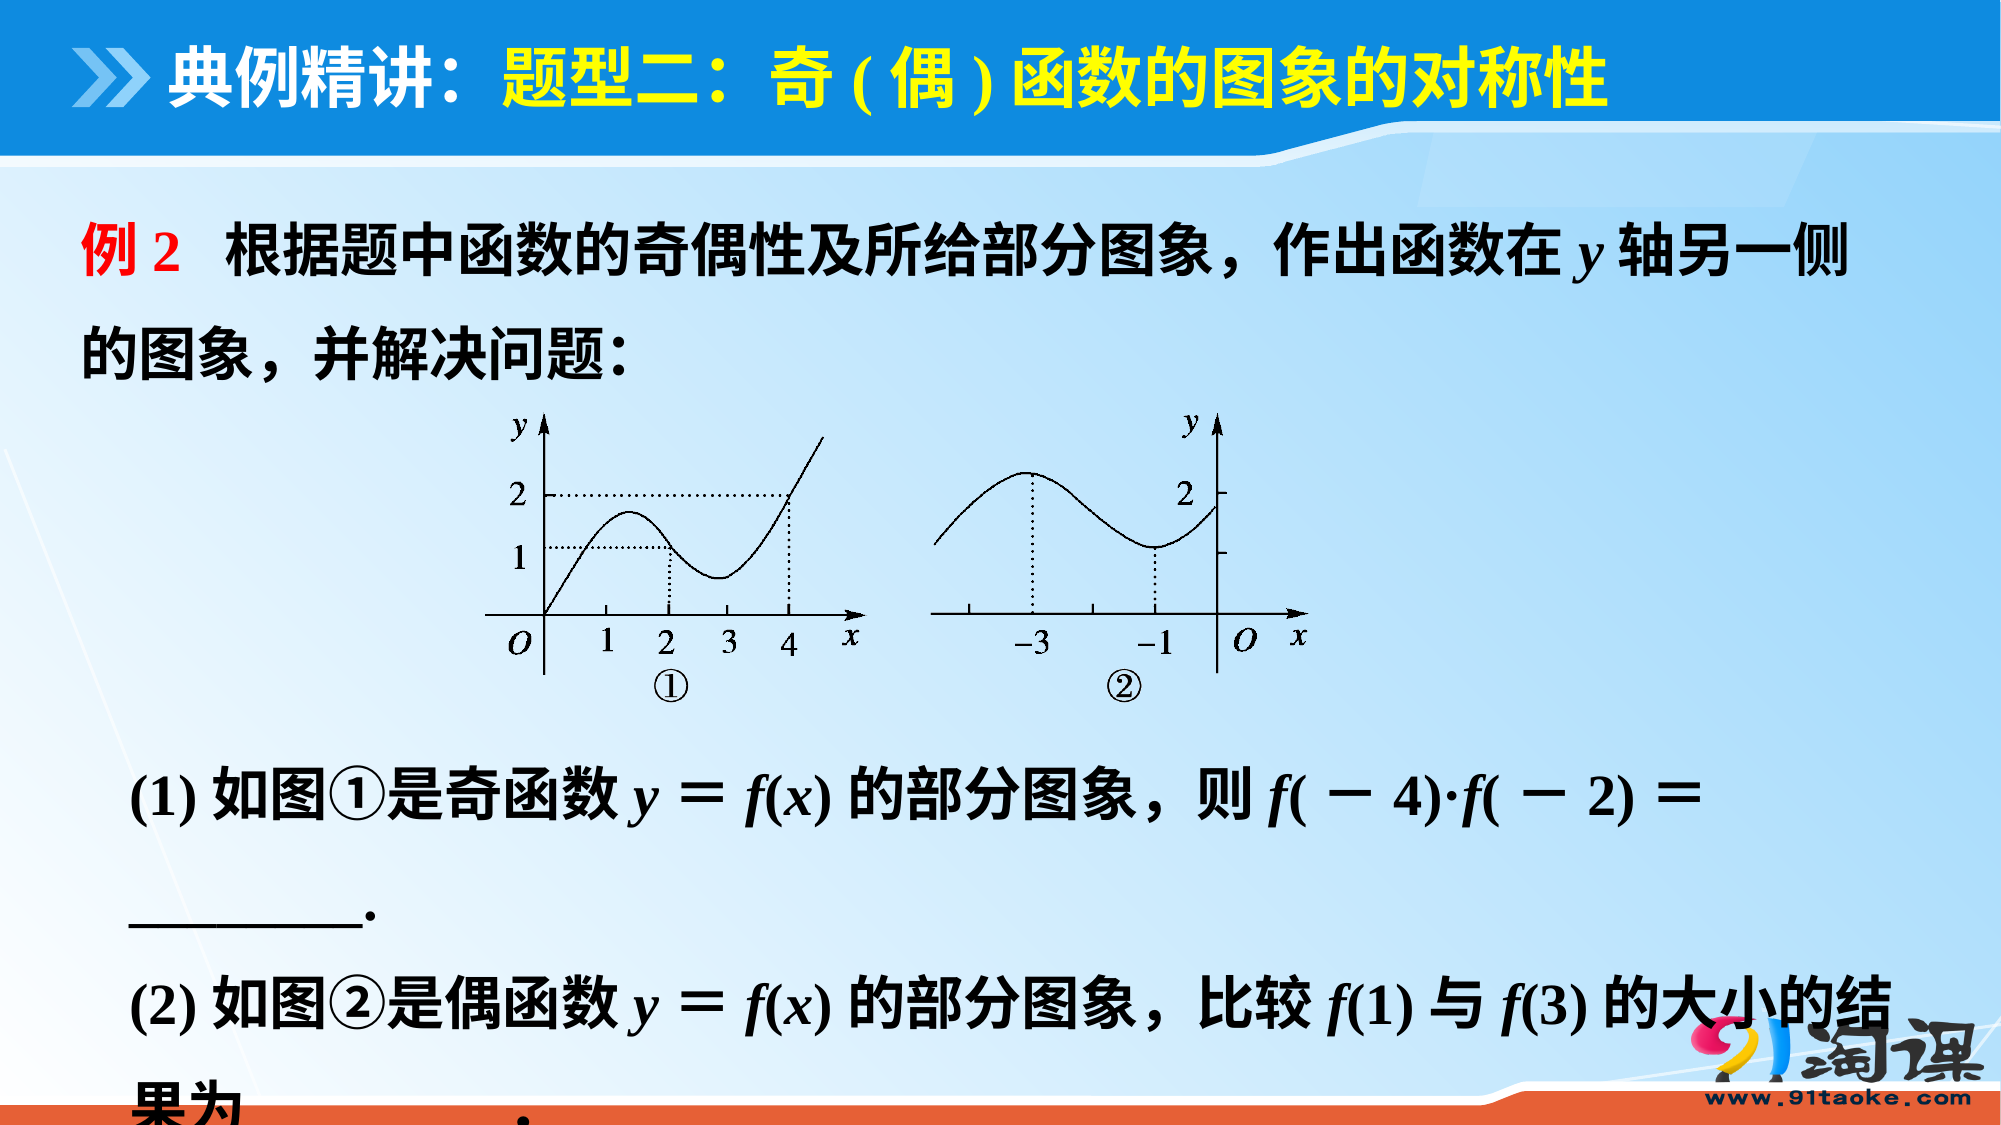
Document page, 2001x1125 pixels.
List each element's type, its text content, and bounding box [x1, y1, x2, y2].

picture [1680, 1003, 1993, 1120]
title 典例精讲：题型二：奇(偶)函数的图象的对称性 [152, 36, 1745, 116]
text_box 例2 根据题中函数的奇偶性及所给部分图象，作出函数在y轴另一侧的图象，并解决问题： [65, 170, 1898, 395]
text_box (1)如图①是奇函数y＝f(x)的部分图象，则f(－4)·f(－2)＝________. (2)如图②是偶函数y＝f(x)的部分图象，比较f(1)与f(3)的大小的结果为________． [114, 714, 1942, 1047]
picture [456, 410, 1342, 711]
